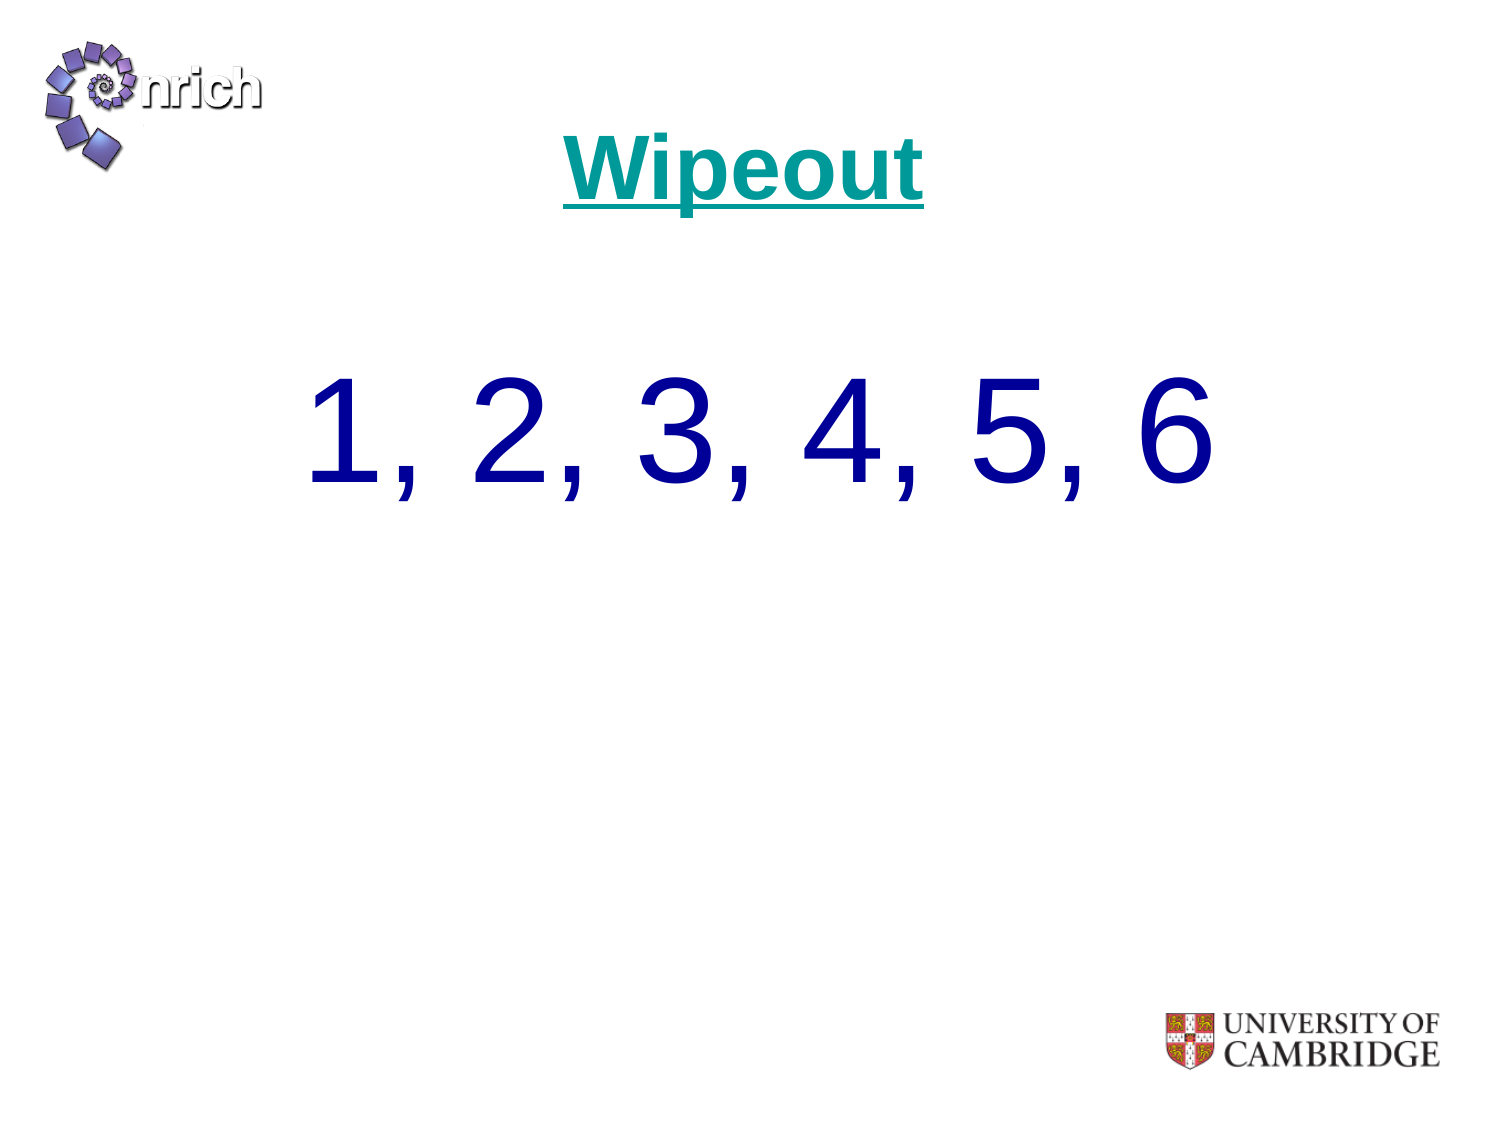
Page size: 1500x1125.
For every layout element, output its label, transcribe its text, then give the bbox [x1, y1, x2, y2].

picture [1137, 974, 1475, 1107]
list 1, 2, 3, 4, 5, 6 [87, 324, 1435, 925]
title Wipeout [262, 75, 1225, 250]
picture [37, 37, 263, 178]
